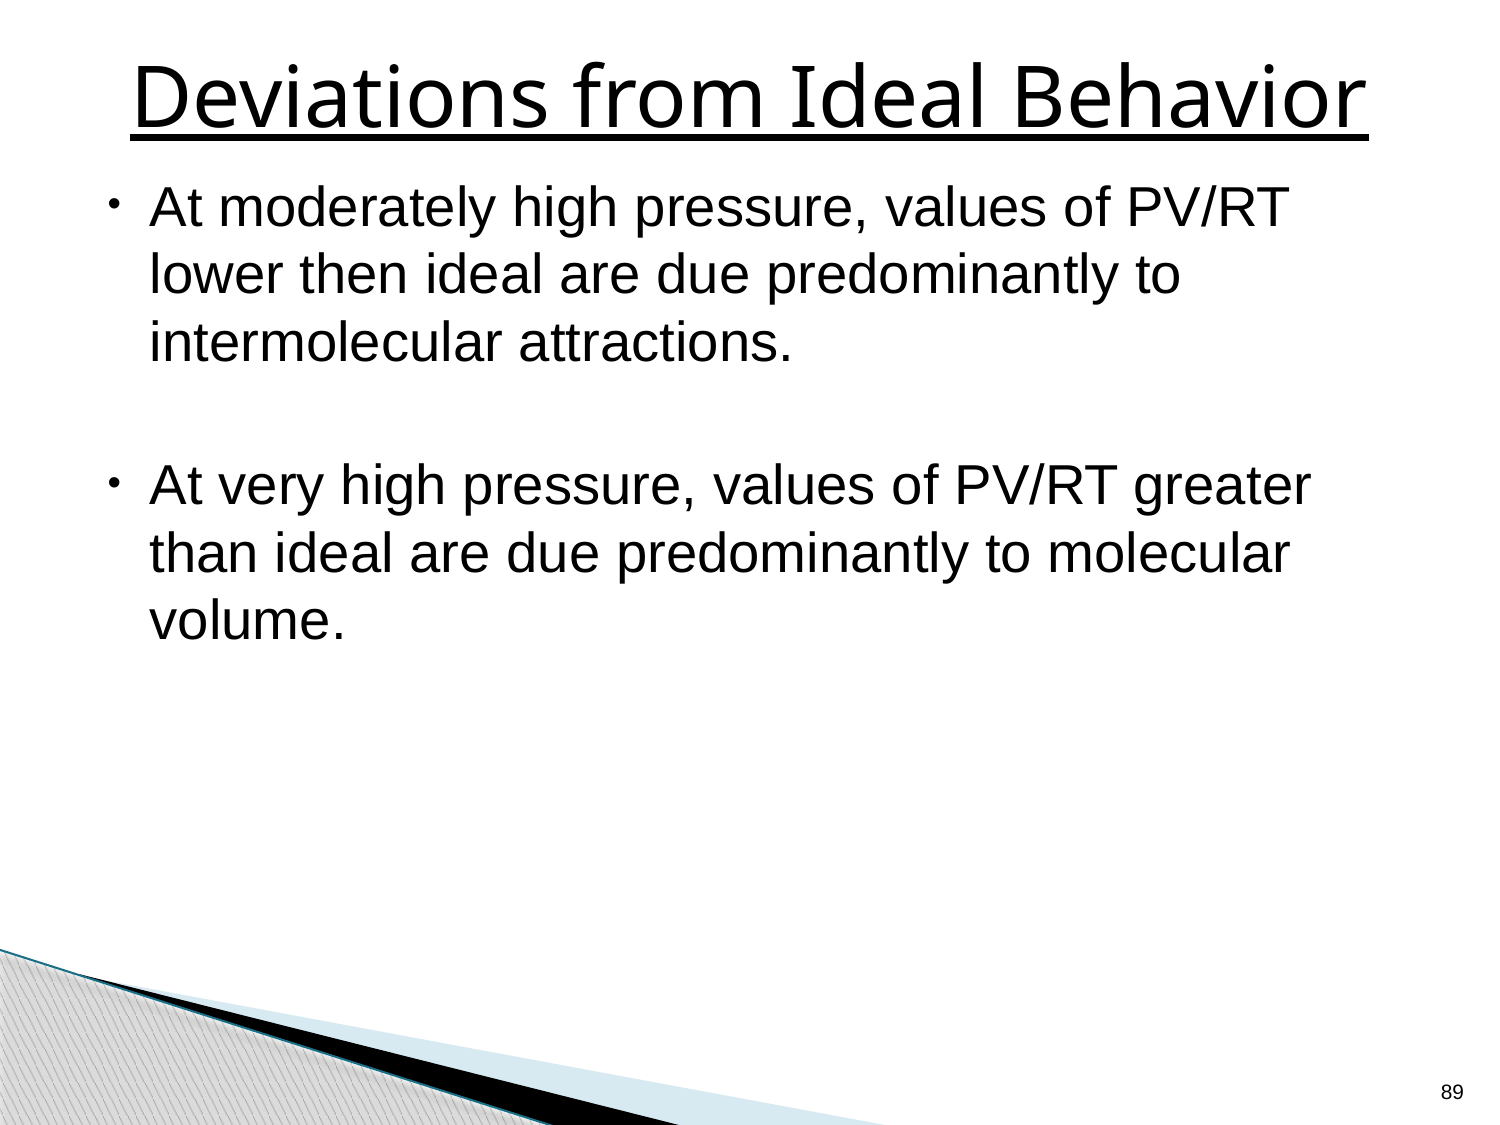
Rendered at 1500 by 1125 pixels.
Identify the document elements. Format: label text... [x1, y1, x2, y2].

list At moderately high pressure, values of PV/RT lower then ideal are due predominantly to intermolecular attractions. At very high pressure, values of PV/RT greater than ideal are due predominantly to molecular volume. [75, 188, 1425, 905]
slide_number 89 [1418, 1051, 1479, 1112]
title Deviations from Ideal Behavior [75, 0, 1425, 188]
